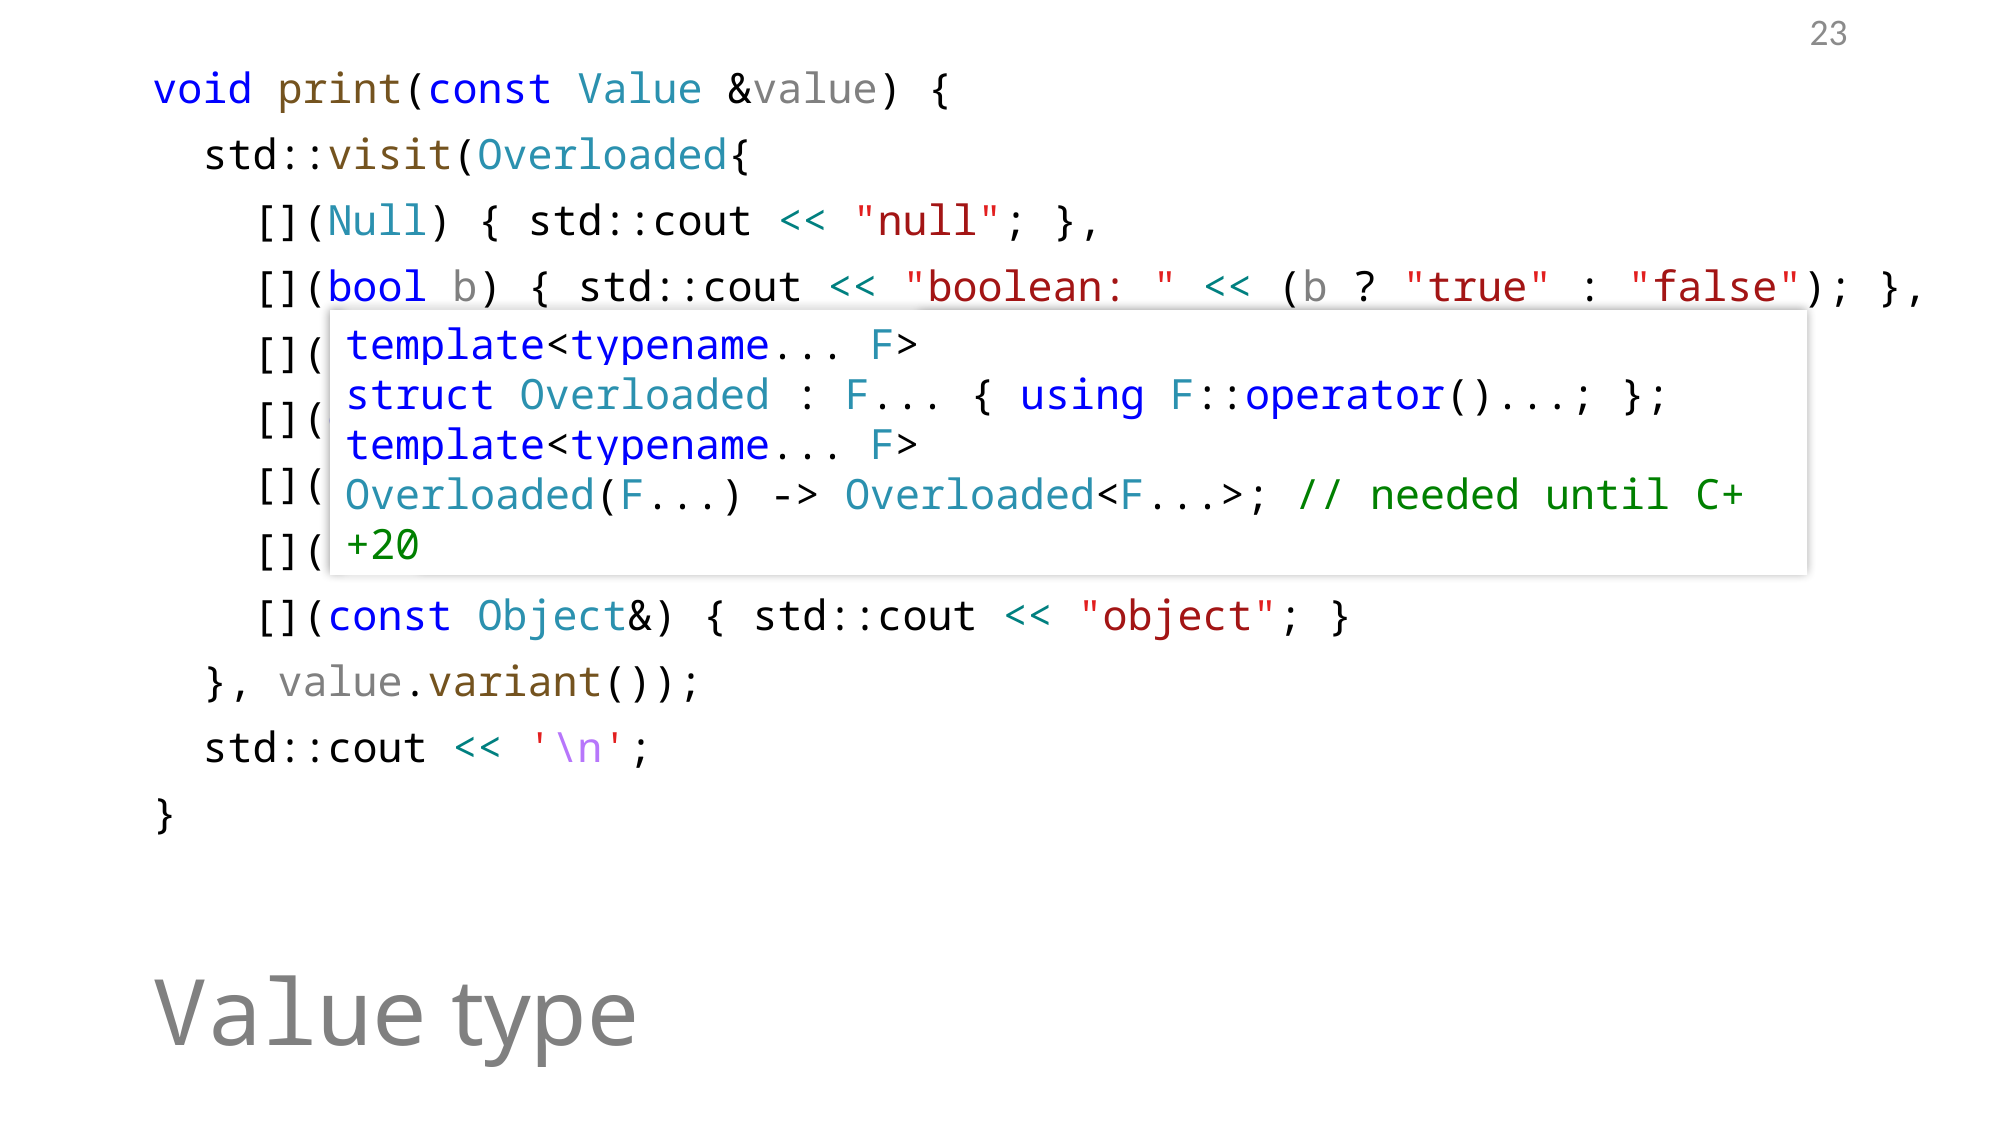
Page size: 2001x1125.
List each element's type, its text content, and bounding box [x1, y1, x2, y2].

text_box template<typename... F> struct Overloaded : F... { using F::operator()...; }; template<typename... F> Overloaded(F...) -> Overloaded<F...>; // needed until C++20 [330, 310, 1808, 575]
slide_number 23 [1412, 0, 1863, 60]
title Value type [137, 908, 1863, 1125]
list void print(const Value &value) { std::visit(Overloaded{ [](Null) { std::cout << "null"; }, [](bool b) { std::cout << "boolean: " << (b ? "true" : "false"); }, [](int64_t i) { std::cout << "integer: " << i; }, [](double d) { std::cout << "decimal: " << d; }, [](const std::string &s) { std::cout << "string: " << s; }, [](const Array&) { std::cout << "array"; }, [](const Object&) { std::cout << "object"; } }, value.variant()); std::cout << '\n'; } [137, 59, 2000, 908]
